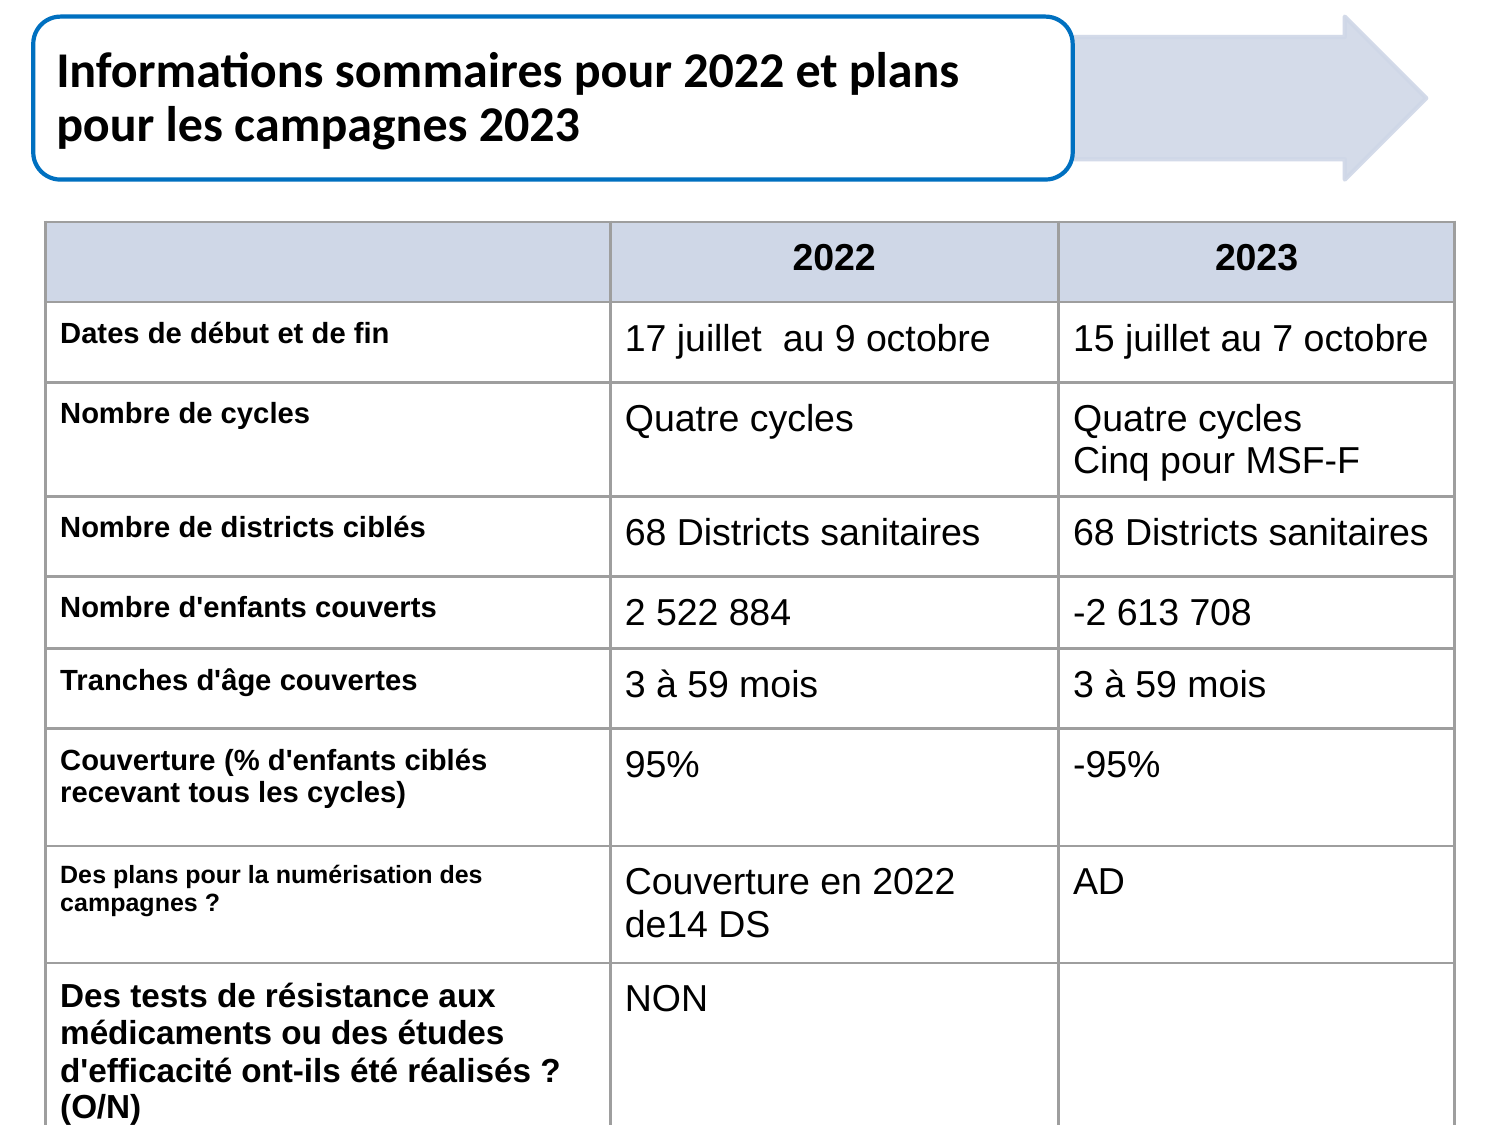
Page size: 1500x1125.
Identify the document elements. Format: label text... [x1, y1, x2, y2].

table_cell 15 juillet au 7 octobre [1060, 303, 1453, 381]
table_cell Dates de début et de fin [47, 303, 609, 381]
table_cell 17 juillet au 9 octobre [612, 303, 1057, 381]
table_cell Couverture en 2022 de14 DS [612, 847, 1057, 962]
table_cell -95% [1060, 730, 1453, 845]
table_header [47, 223, 609, 301]
table_cell AD [1060, 847, 1453, 962]
table_cell 2 522 884 [612, 578, 1057, 647]
table_cell Quatre cycles [612, 384, 1057, 495]
table_cell Des plans pour la numérisation des campagnes ? [47, 847, 609, 962]
table_cell Nombre d'enfants couverts [47, 578, 609, 647]
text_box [32, 16, 1427, 180]
table_cell Nombre de cycles [47, 384, 609, 495]
table_cell Tranches d'âge couvertes [47, 650, 609, 727]
table_cell NON [612, 964, 1057, 1125]
table_cell 3 à 59 mois [612, 650, 1057, 727]
table_cell Couverture (% d'enfants ciblés recevant tous les cycles) [47, 730, 609, 845]
table_cell Quatre cycles Cinq pour MSF-F [1060, 384, 1453, 495]
table_cell Nombre de districts ciblés [47, 498, 609, 575]
table_header 2023 [1060, 223, 1453, 301]
table_cell Des tests de résistance aux médicaments ou des études d'efficacité ont-ils été réalisés ? (O/N) [47, 964, 609, 1125]
table_cell 68 Districts sanitaires [612, 498, 1057, 575]
table_header 2022 [612, 223, 1057, 301]
table_cell [1060, 964, 1453, 1125]
table_cell 68 Districts sanitaires [1060, 498, 1453, 575]
table_cell 95% [612, 730, 1057, 845]
table_cell 3 à 59 mois [1060, 650, 1453, 727]
table_cell -2 613 708 [1060, 578, 1453, 647]
